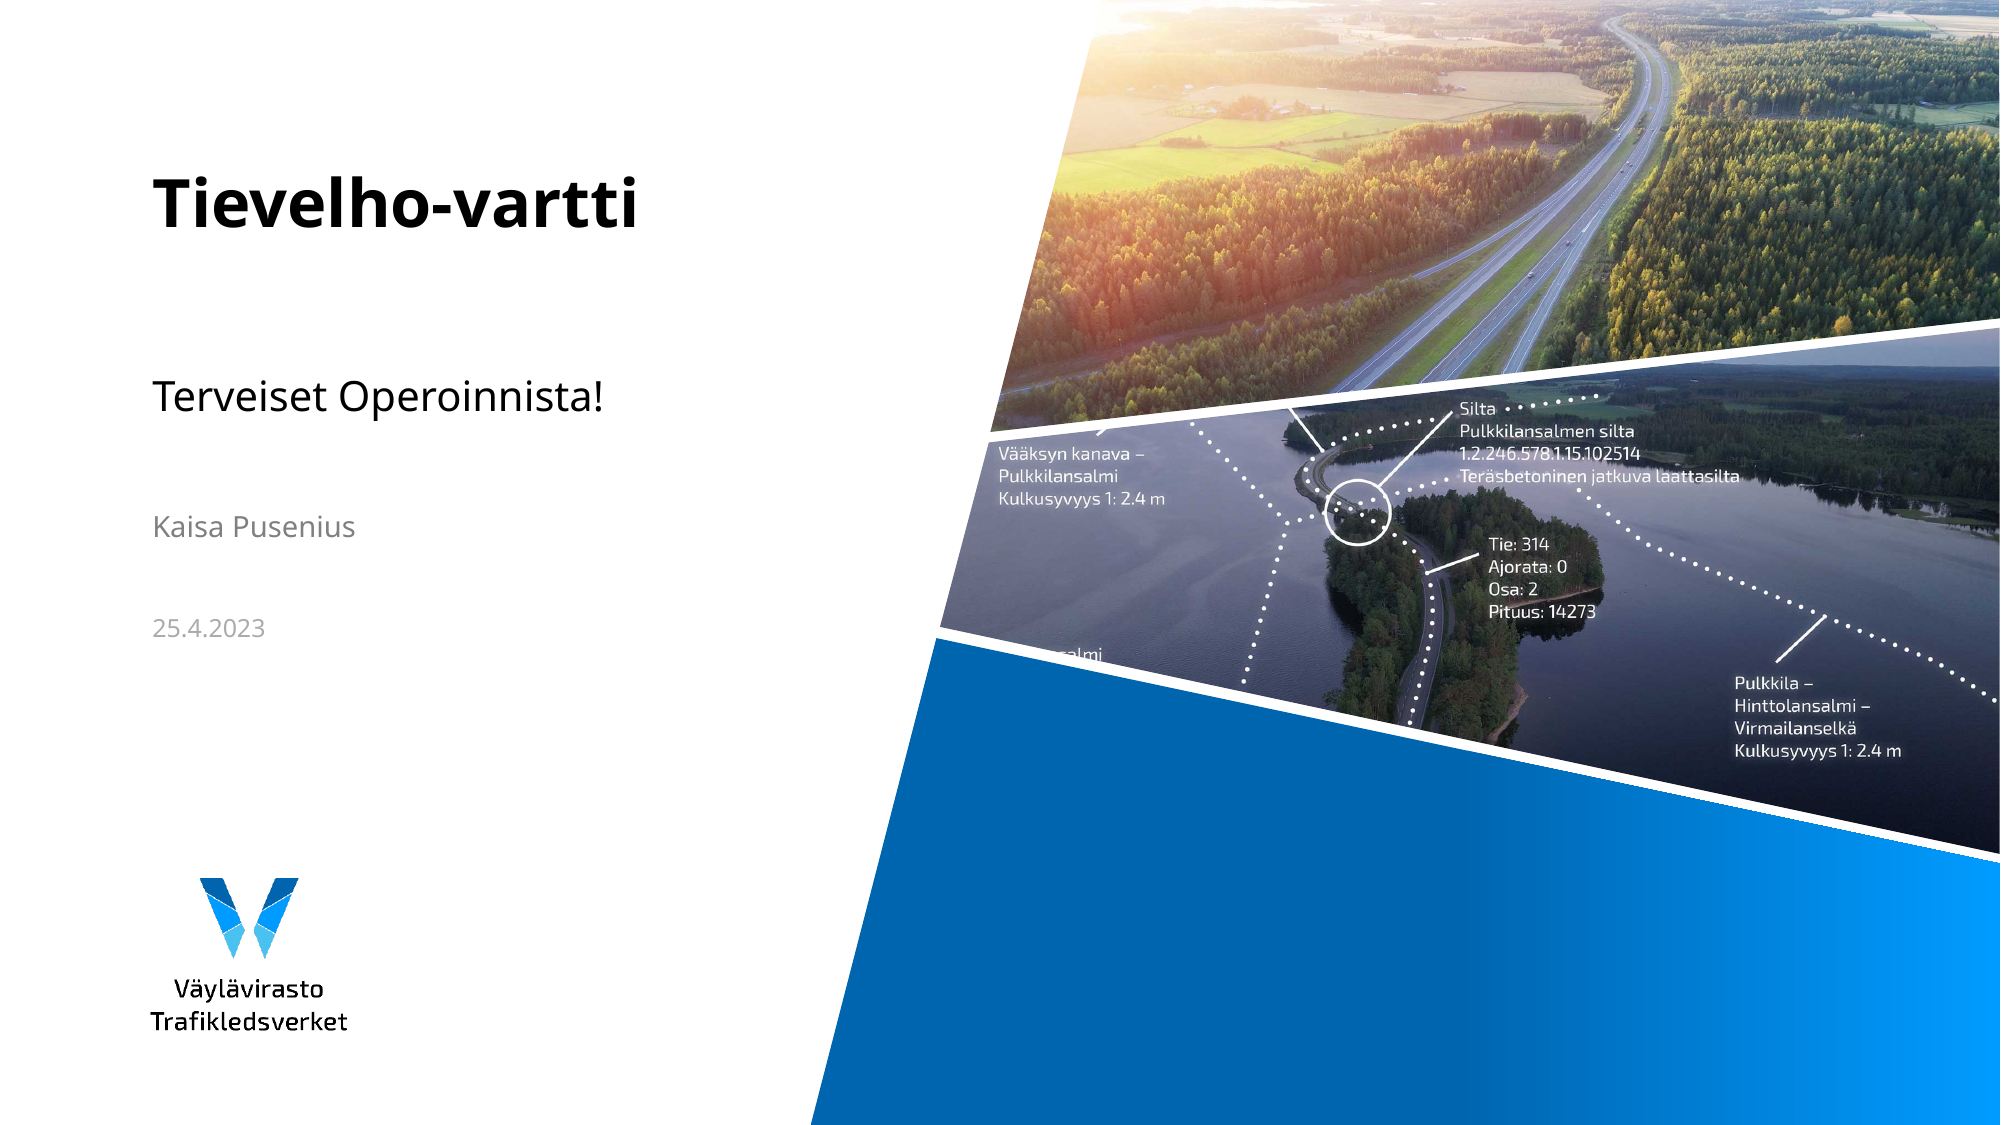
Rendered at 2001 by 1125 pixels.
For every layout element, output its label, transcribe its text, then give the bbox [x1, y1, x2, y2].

subtitle Terveiset Operoinnista! [137, 337, 783, 500]
footer Kaisa Pusenius [152, 507, 507, 544]
picture [939, 0, 2001, 854]
picture [112, 840, 387, 1070]
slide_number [137, 590, 409, 651]
title Tievelho-vartti [137, 75, 990, 338]
